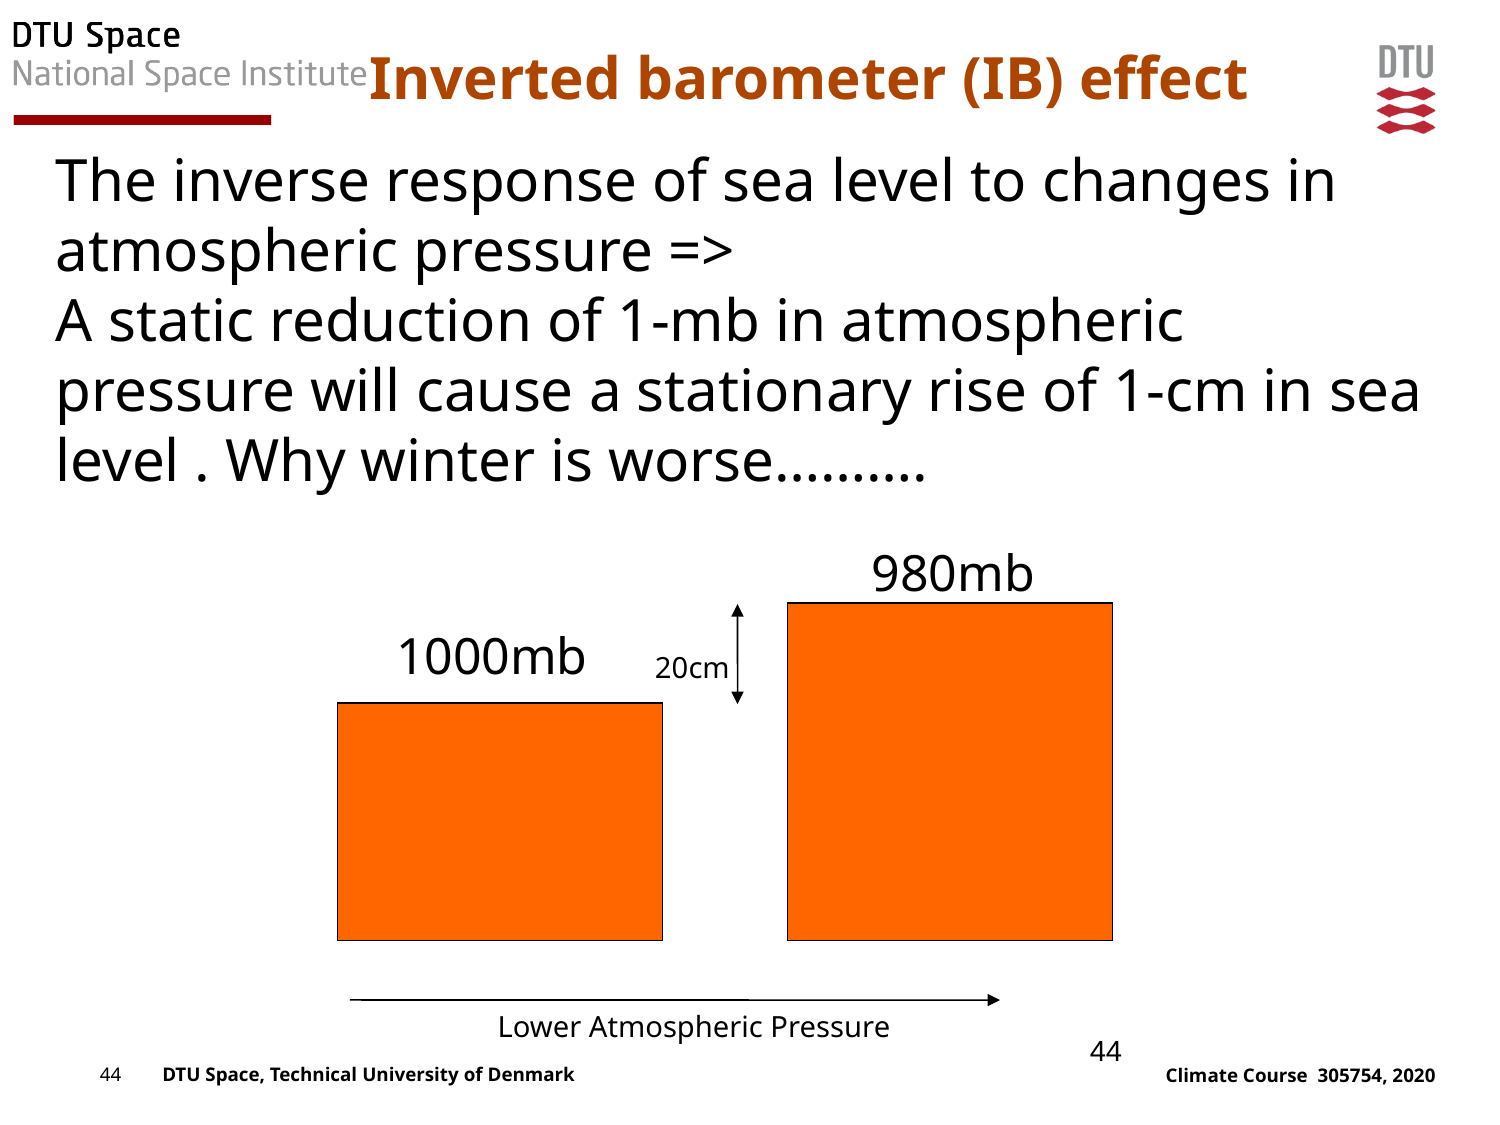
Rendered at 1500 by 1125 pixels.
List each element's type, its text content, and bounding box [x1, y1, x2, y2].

text_box The inverse response of sea level to changes in atmospheric pressure => A static reduction of 1-mb in atmospheric pressure will cause a stationary rise of 1-cm in sea level . Why winter is worse………. [41, 135, 1447, 501]
picture [12, 22, 869, 126]
slide_number 44 [1074, 1024, 1425, 1103]
text_box [731, 604, 744, 705]
text_box 20cm [738, 642, 745, 693]
text_box 980mb [857, 534, 1050, 610]
picture [1356, 111, 1436, 134]
title Inverted barometer (IB) effect [369, 0, 1500, 111]
text_box 1000mb [381, 617, 603, 693]
text_box 20cm [640, 642, 737, 693]
text_box [787, 603, 1113, 941]
text_box Lower Atmospheric Pressure [483, 1001, 906, 1051]
text_box [337, 703, 663, 941]
text_box [349, 993, 1000, 1007]
